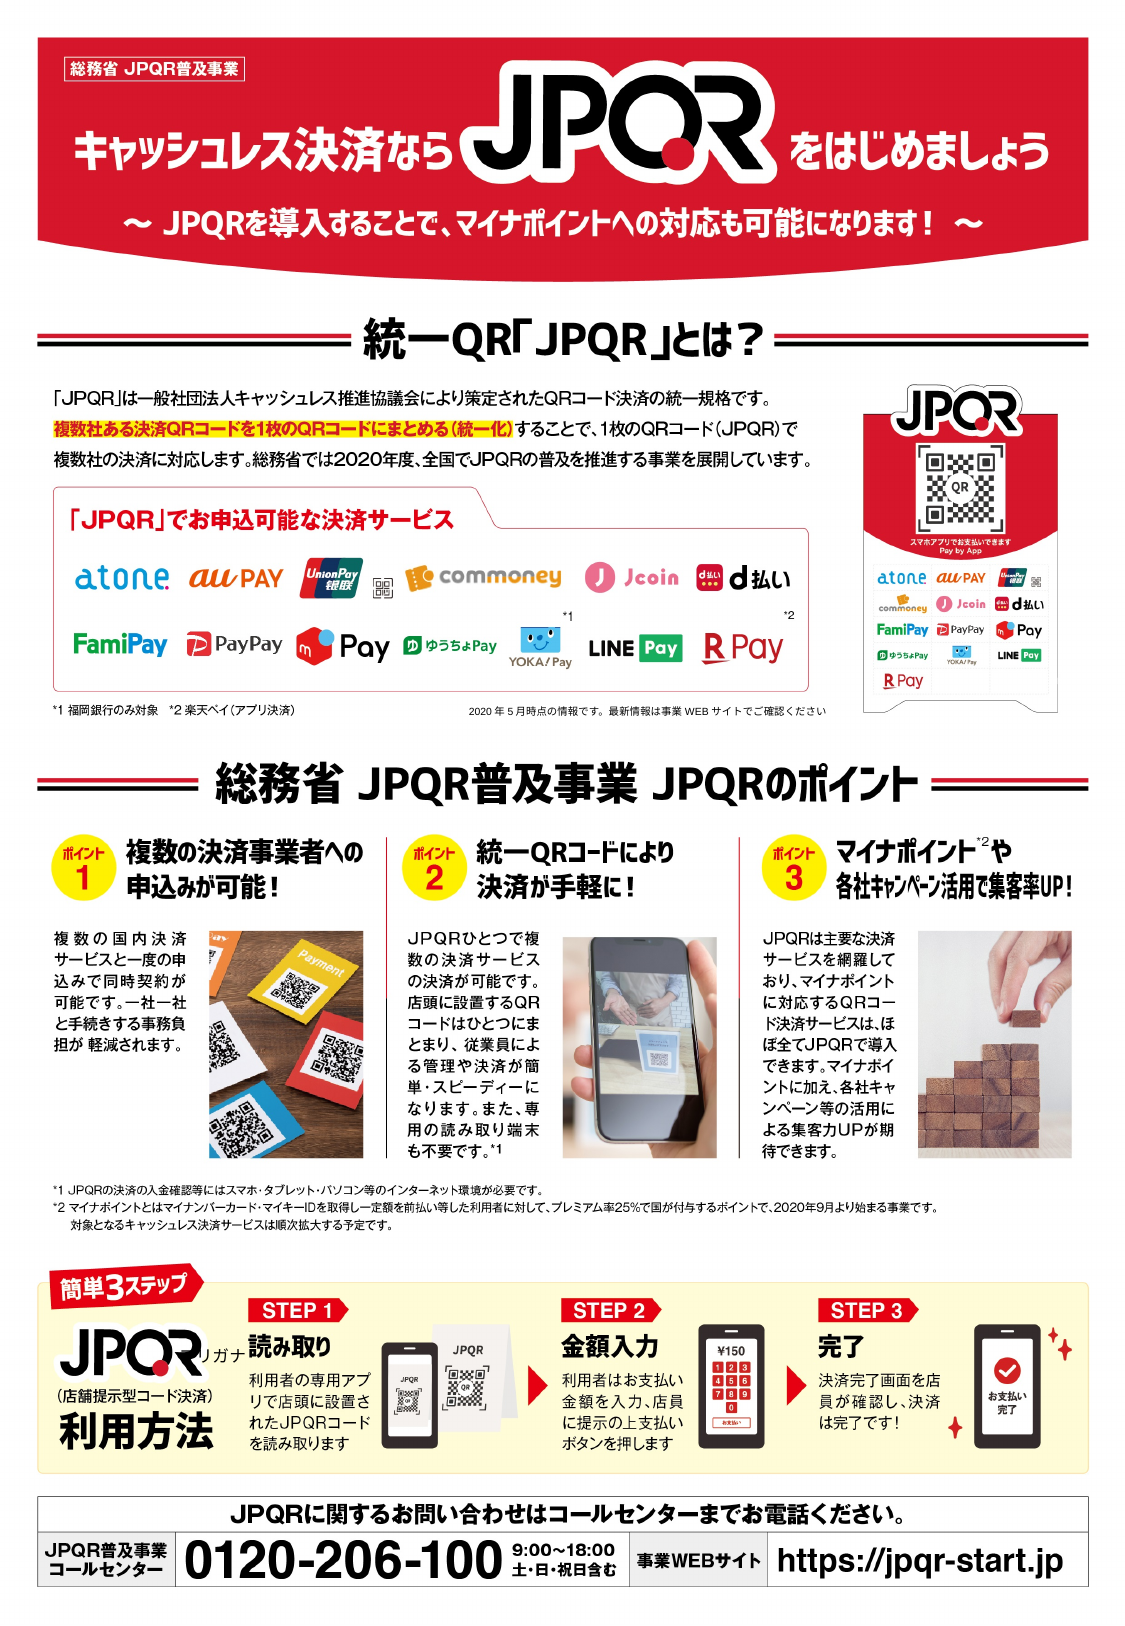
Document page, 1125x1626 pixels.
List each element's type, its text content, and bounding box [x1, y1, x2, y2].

text_box フリガナ [163, 1346, 288, 1365]
text_box 2020年5月時点の情報です。最新情報は事業WEBサイトでご確認ください [454, 697, 853, 725]
picture [0, 0, 1125, 1625]
